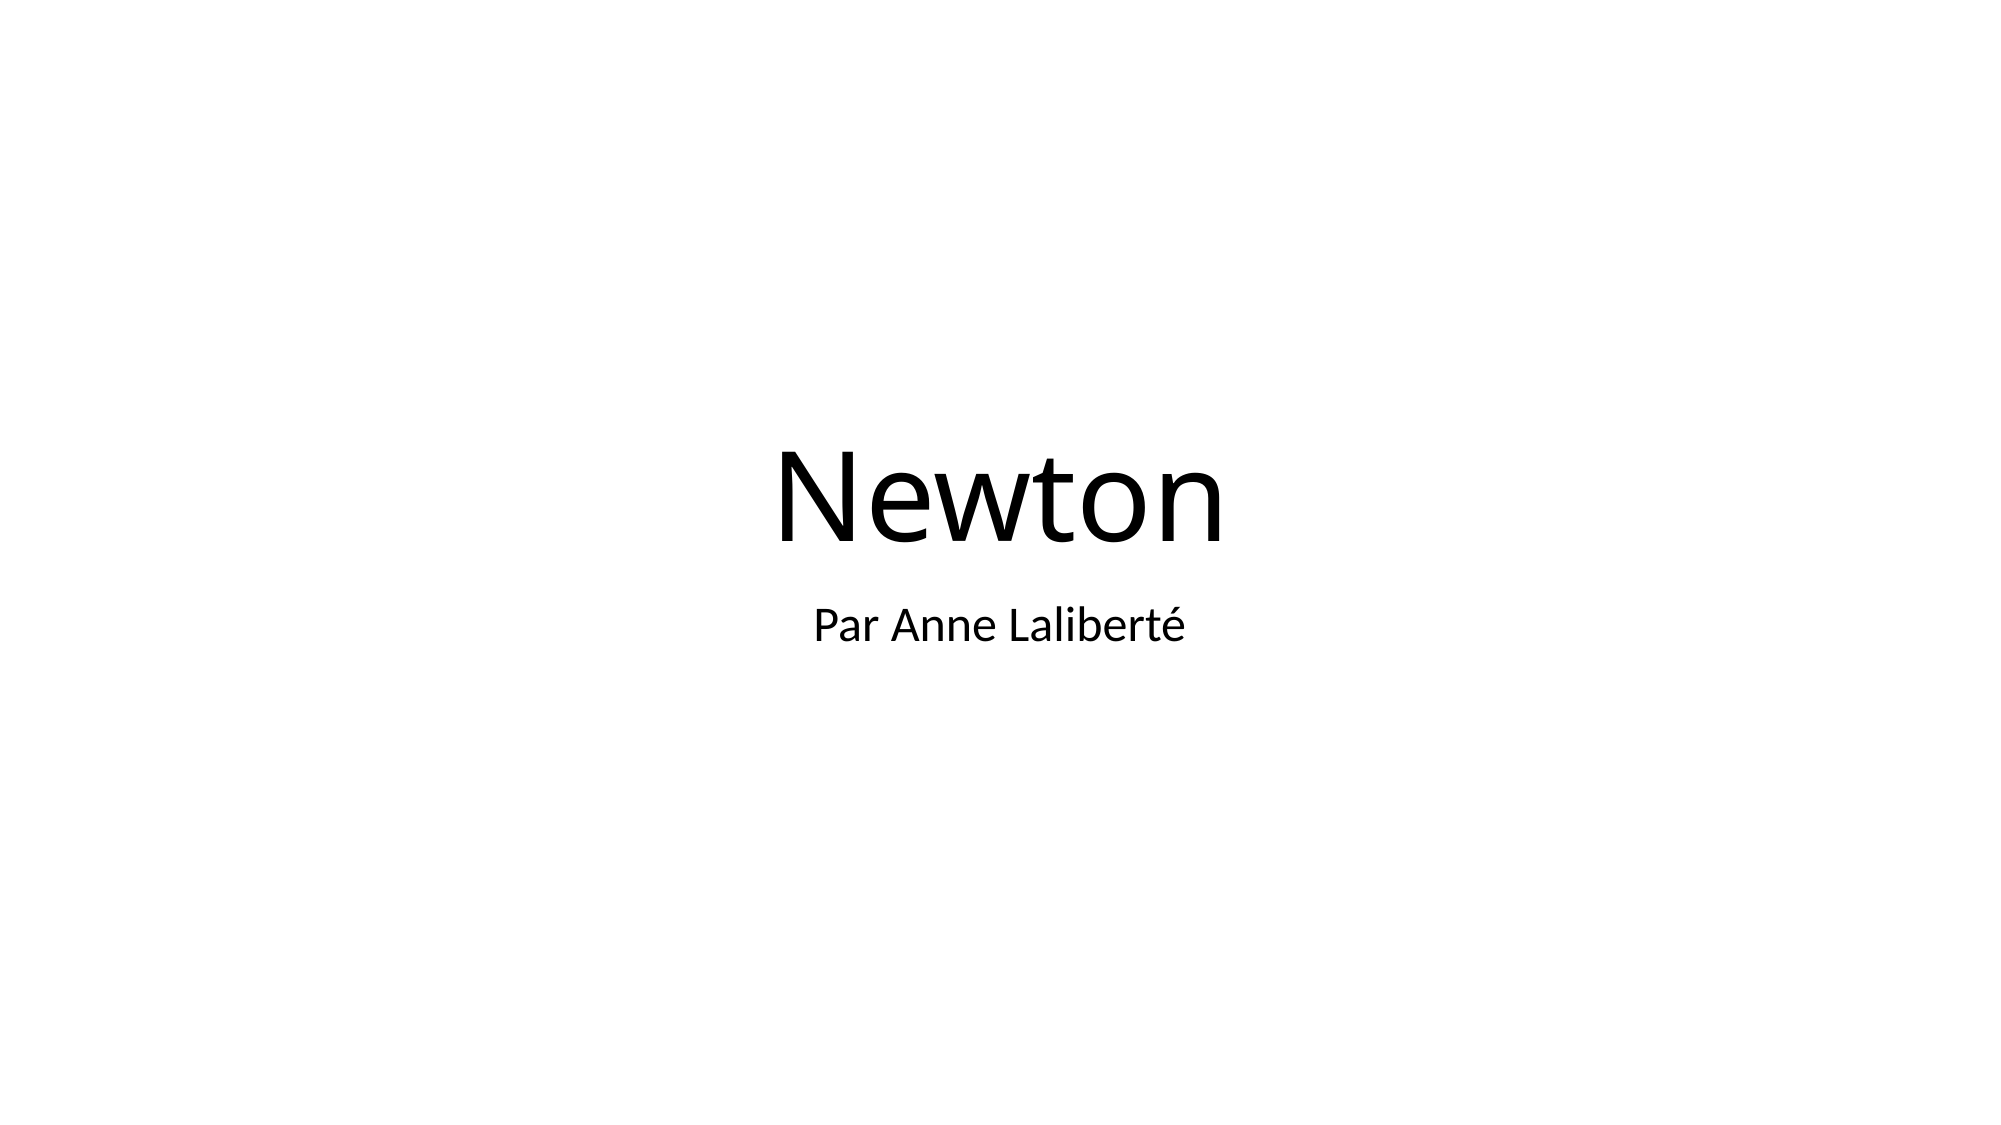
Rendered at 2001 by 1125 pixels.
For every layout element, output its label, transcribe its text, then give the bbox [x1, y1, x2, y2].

title Newton [249, 184, 1750, 576]
subtitle Par Anne Laliberté [249, 590, 1750, 863]
